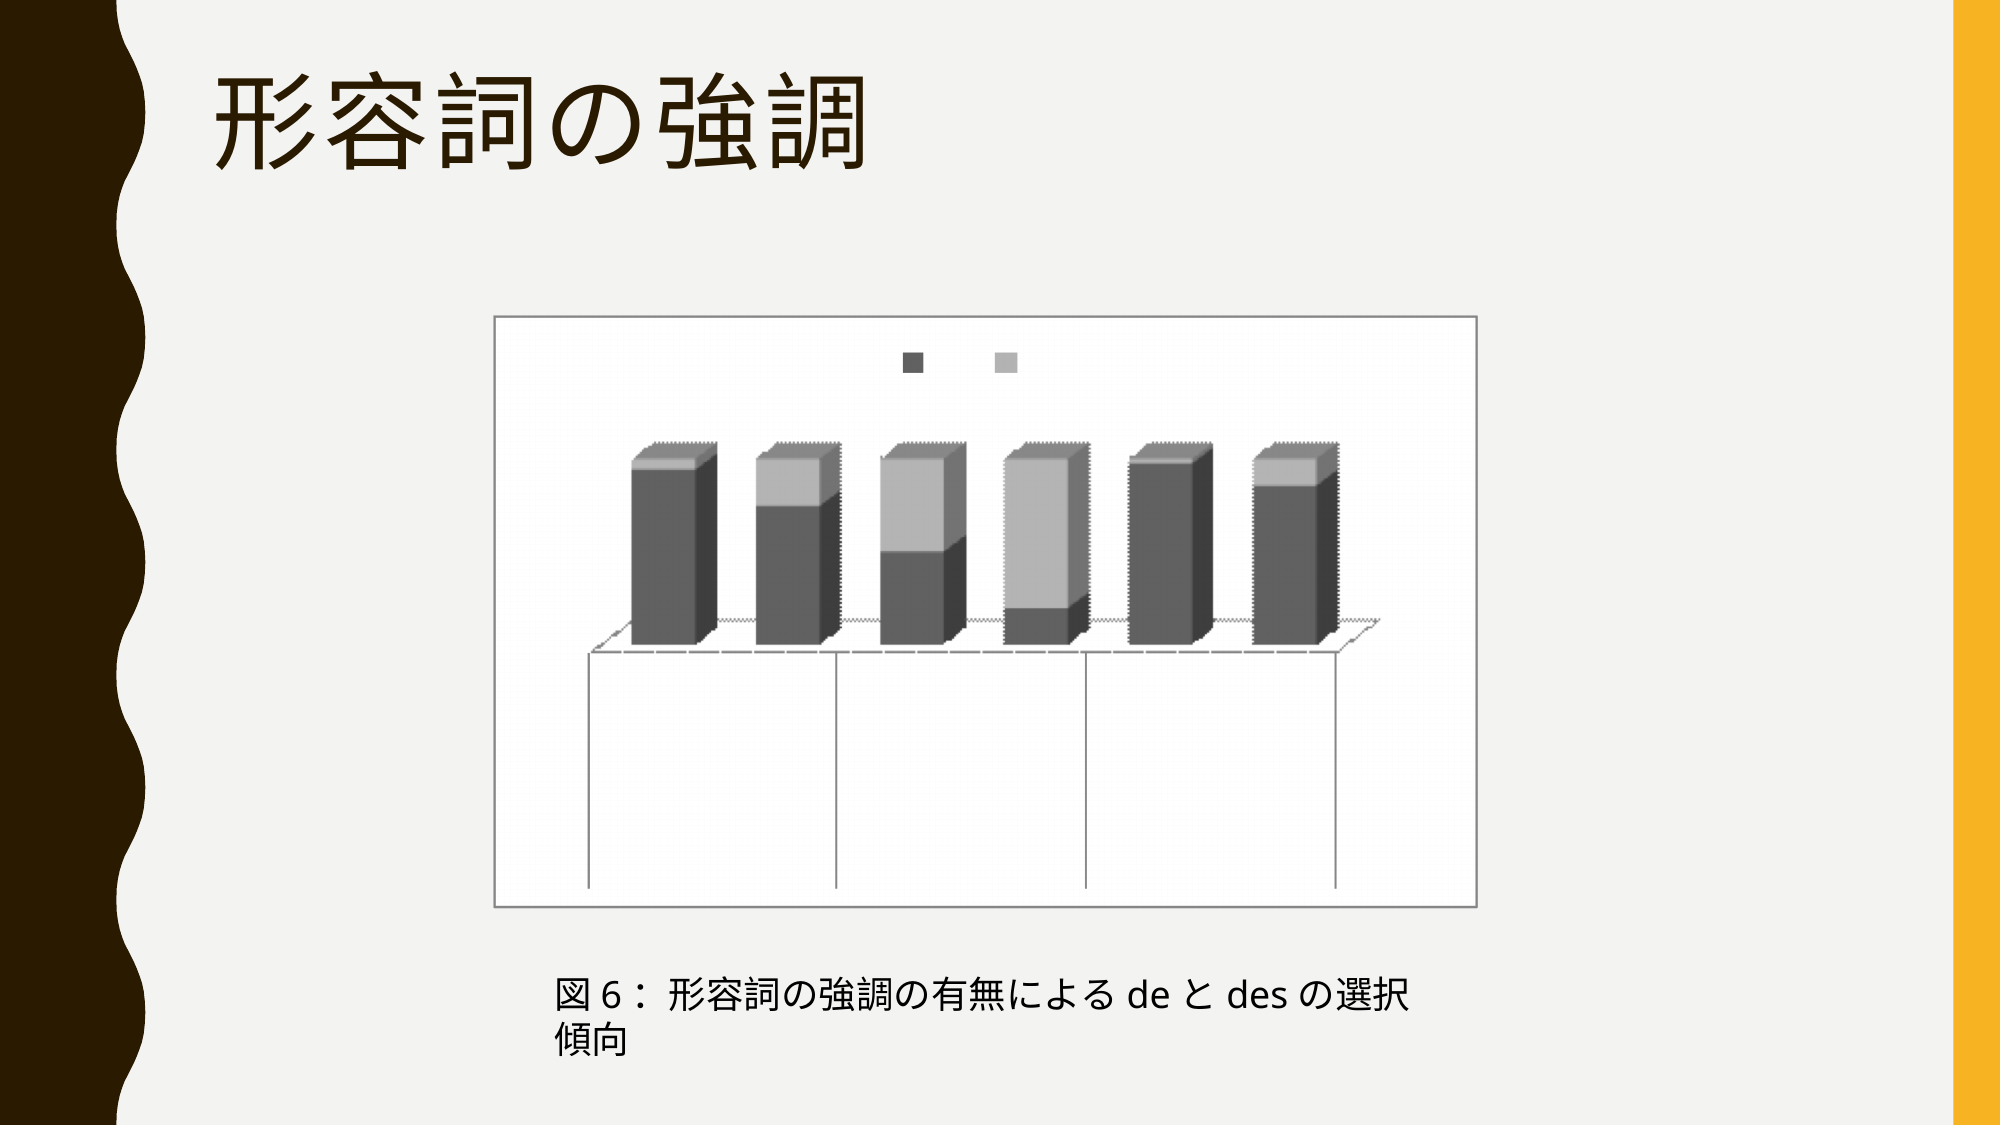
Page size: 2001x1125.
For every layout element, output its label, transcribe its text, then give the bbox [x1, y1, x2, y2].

title 形容詞の強調 [204, 62, 1876, 308]
text_box 図6：形容詞の強調の有無によるdeとdesの選択傾向 [546, 964, 1454, 1069]
picture [491, 314, 1481, 909]
